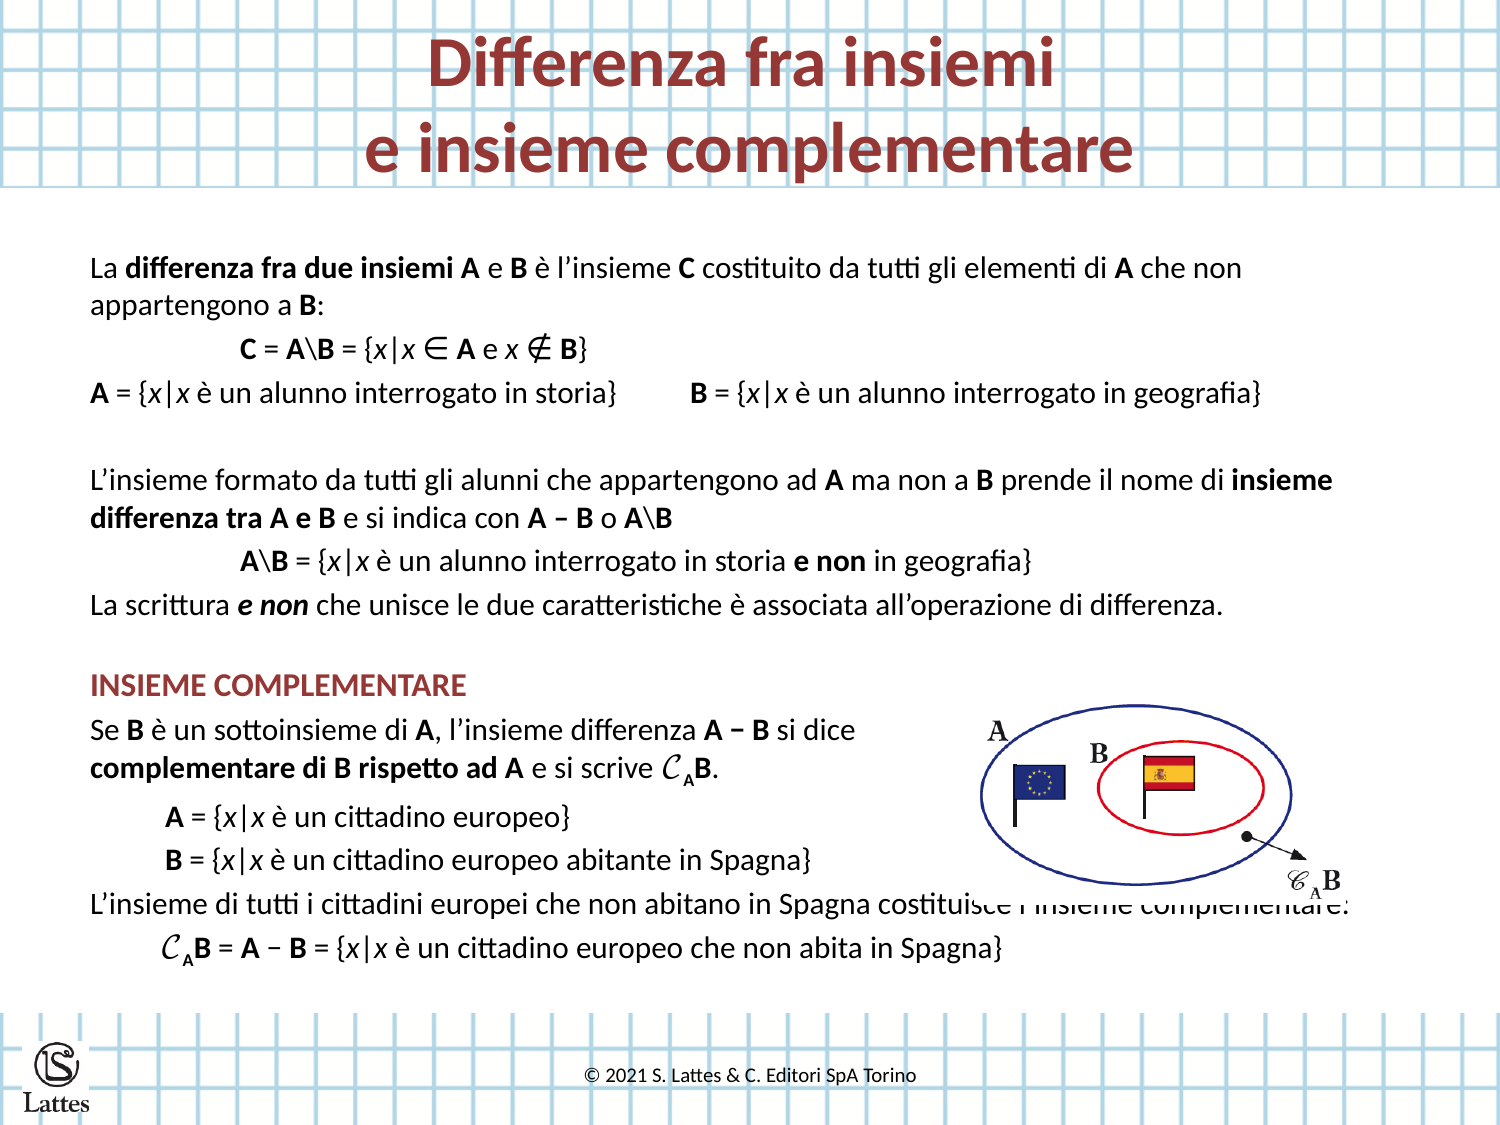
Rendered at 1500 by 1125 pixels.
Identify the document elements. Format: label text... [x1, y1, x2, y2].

picture [0, 0, 1500, 188]
list La differenza fra due insiemi A e B è l’insieme C costituito da tutti gli elementi di A che non appartengono a B: C = A\B = {x|x ∈ A e x ∉ B} A = {x|x è un alunno interrogato in storia} B = {x|x è un alunno interrogato in geografia} L’insieme formato da tutti gli alunni che appartengono ad A ma non a B prende il nome di insieme differenza tra A e B e si indica con A – B o A\B A\B = {x|x è un alunno interrogato in storia e non in geografia} La scrittura e non che unisce le due caratteristiche è associata all’operazione di differenza. INSIEME COMPLEMENTARE Se B è un sottoinsieme di A, l’insieme differenza A − B si dice complementare di B rispetto ad A e si scrive 𝒞AB. A = {x|x è un cittadino europeo} B = {x|x è un cittadino europeo abitante in Spagna} L’insieme di tutti i cittadini europei che non abitano in Spagna costituisce l’insieme complementare: 𝒞AB = A − B = {x|x è un cittadino europeo che non abita in Spagna} [75, 239, 1425, 984]
picture [974, 697, 1346, 906]
title Differenza fra insiemi e insieme complementare [75, 7, 1425, 195]
picture [0, 1013, 1500, 1125]
